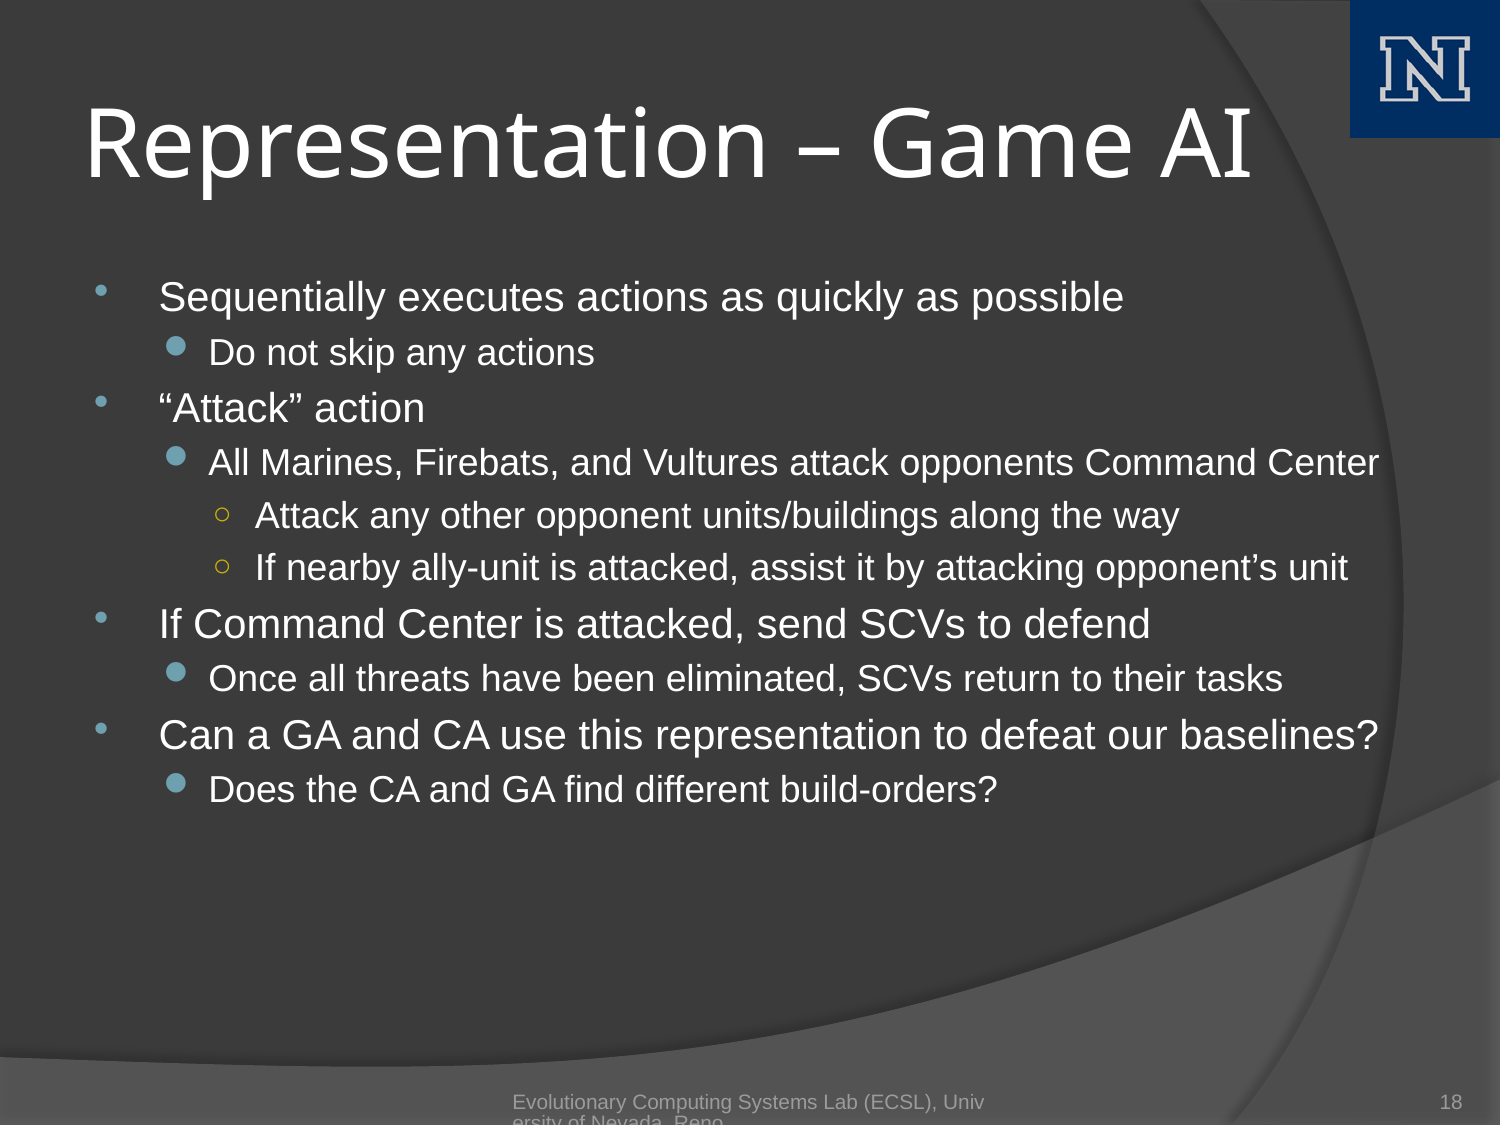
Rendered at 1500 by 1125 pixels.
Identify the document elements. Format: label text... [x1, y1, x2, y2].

list Sequentially executes actions as quickly as possible Do not skip any actions “Attack” action All Marines, Firebats, and Vultures attack opponents Command Center Attack any other opponent units/buildings along the way If nearby ally-unit is attacked, assist it by attacking opponent’s unit If Command Center is attacked, send SCVs to defend Once all threats have been eliminated, SCVs return to their tasks Can a GA and CA use this representation to defeat our baselines? Does the CA and GA find different build-orders? [75, 262, 1438, 1005]
footer Evolutionary Computing Systems Lab (ECSL), University of Nevada, Reno [512, 1053, 988, 1114]
picture [1350, 0, 1500, 138]
slide_number 18 [1337, 1053, 1463, 1114]
title Representation – Game AI [75, 45, 1300, 233]
